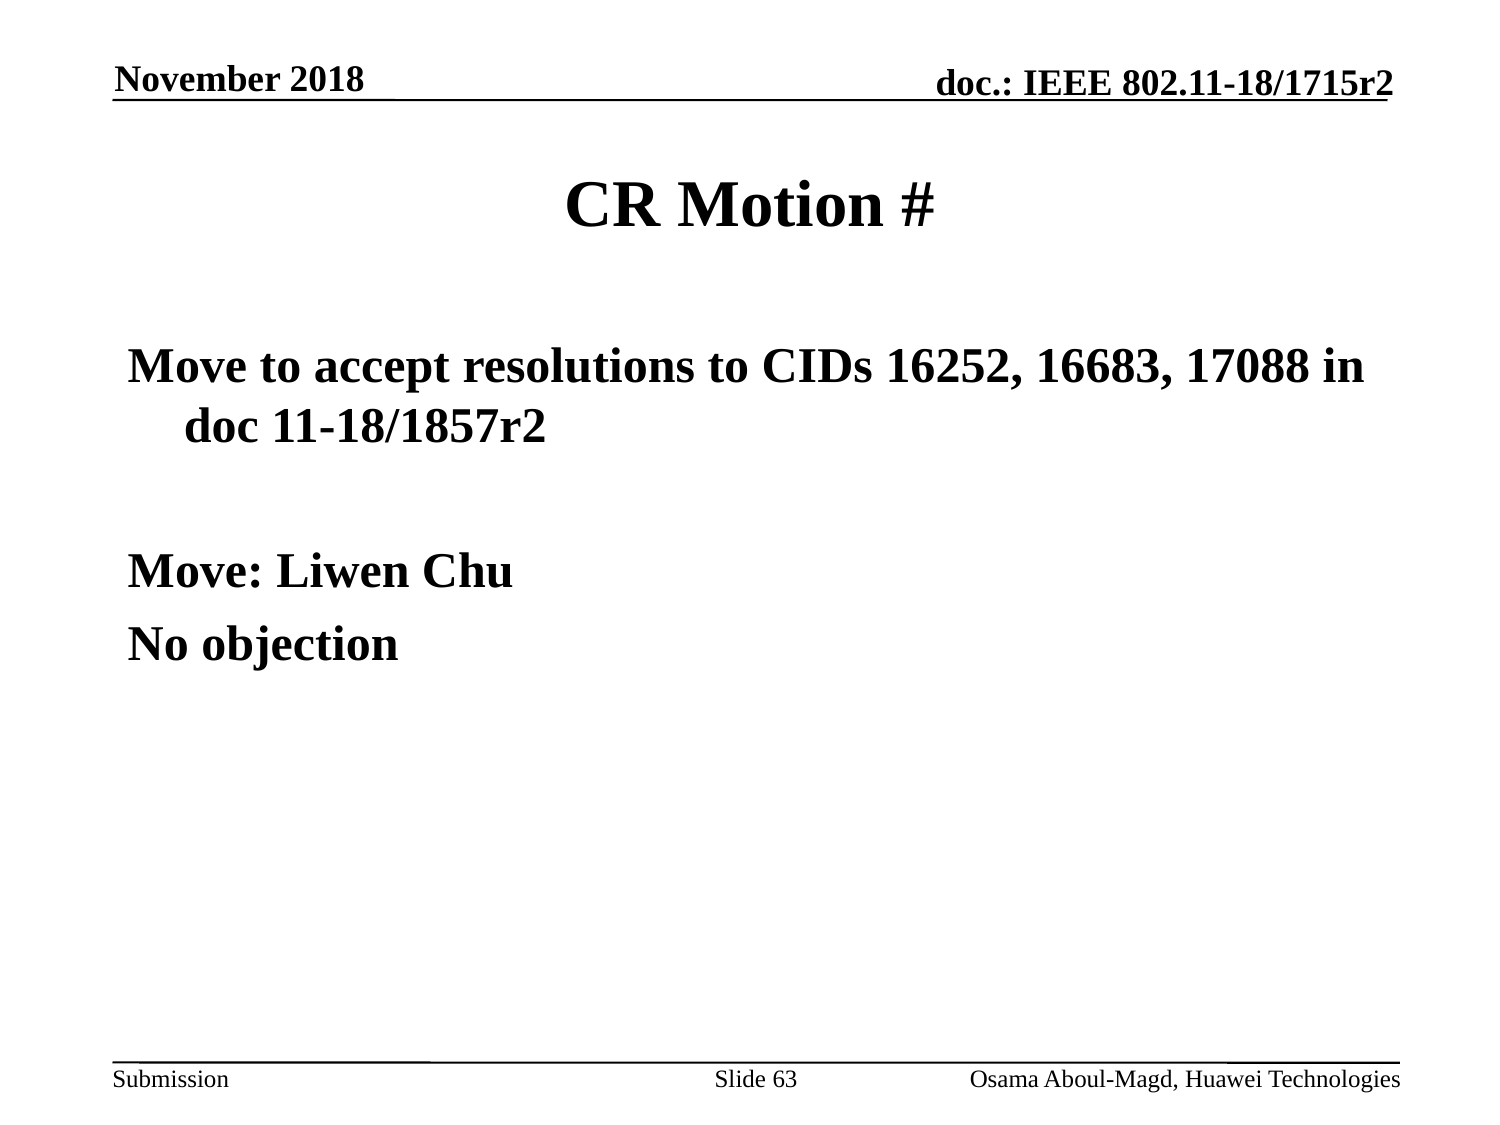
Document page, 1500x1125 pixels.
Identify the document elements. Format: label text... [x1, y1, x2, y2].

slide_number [114, 54, 423, 100]
title CR Motion # [112, 112, 1388, 288]
footer Osama Aboul-Magd, Huawei Technologies [878, 1061, 1402, 1093]
list Move to accept resolutions to CIDs 16252, 16683, 17088 in doc 11-18/1857r2 Move: Liwen Chu No objection [112, 324, 1388, 1000]
slide_number Slide 63 [712, 1061, 800, 1123]
